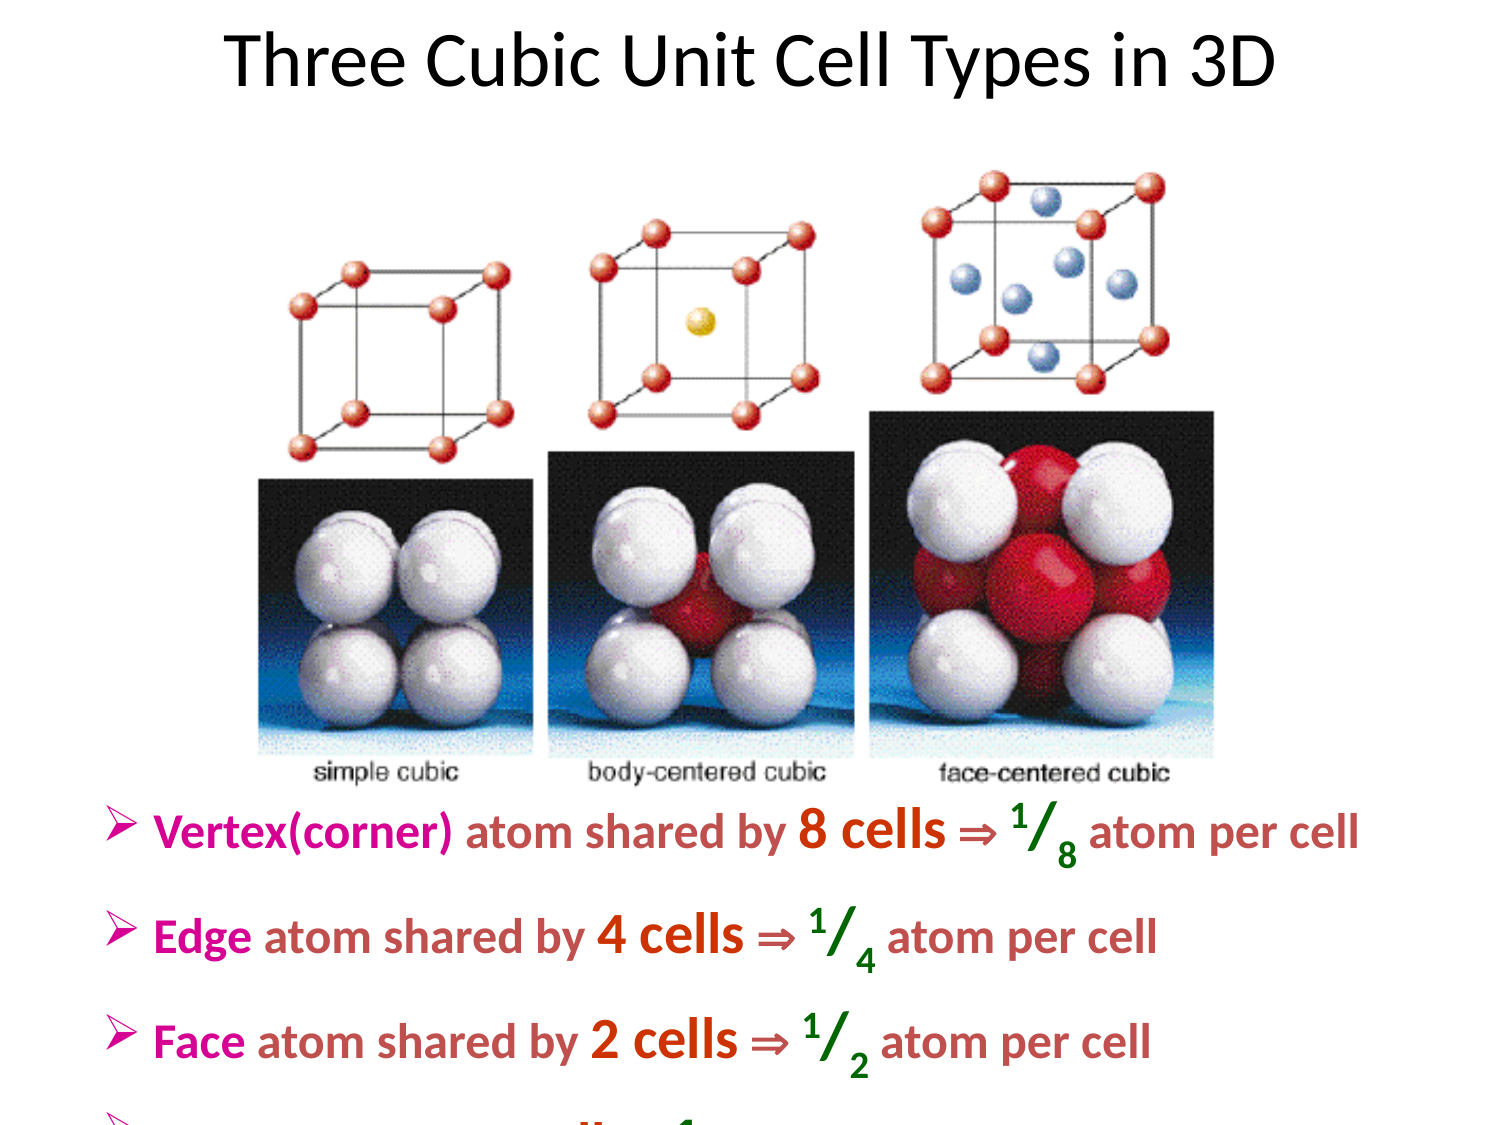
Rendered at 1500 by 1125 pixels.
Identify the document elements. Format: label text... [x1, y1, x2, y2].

picture [187, 162, 1263, 824]
title Three Cubic Unit Cell Types in 3D [75, 0, 1425, 188]
text_box Vertex(corner) atom shared by 8 cells Þ 1/8 atom per cell Edge atom shared by 4 cells Þ 1/4 atom per cell Face atom shared by 2 cells Þ 1/2 atom per cell Body unique to 1 cell Þ 1 atom per cell [87, 774, 1500, 1125]
